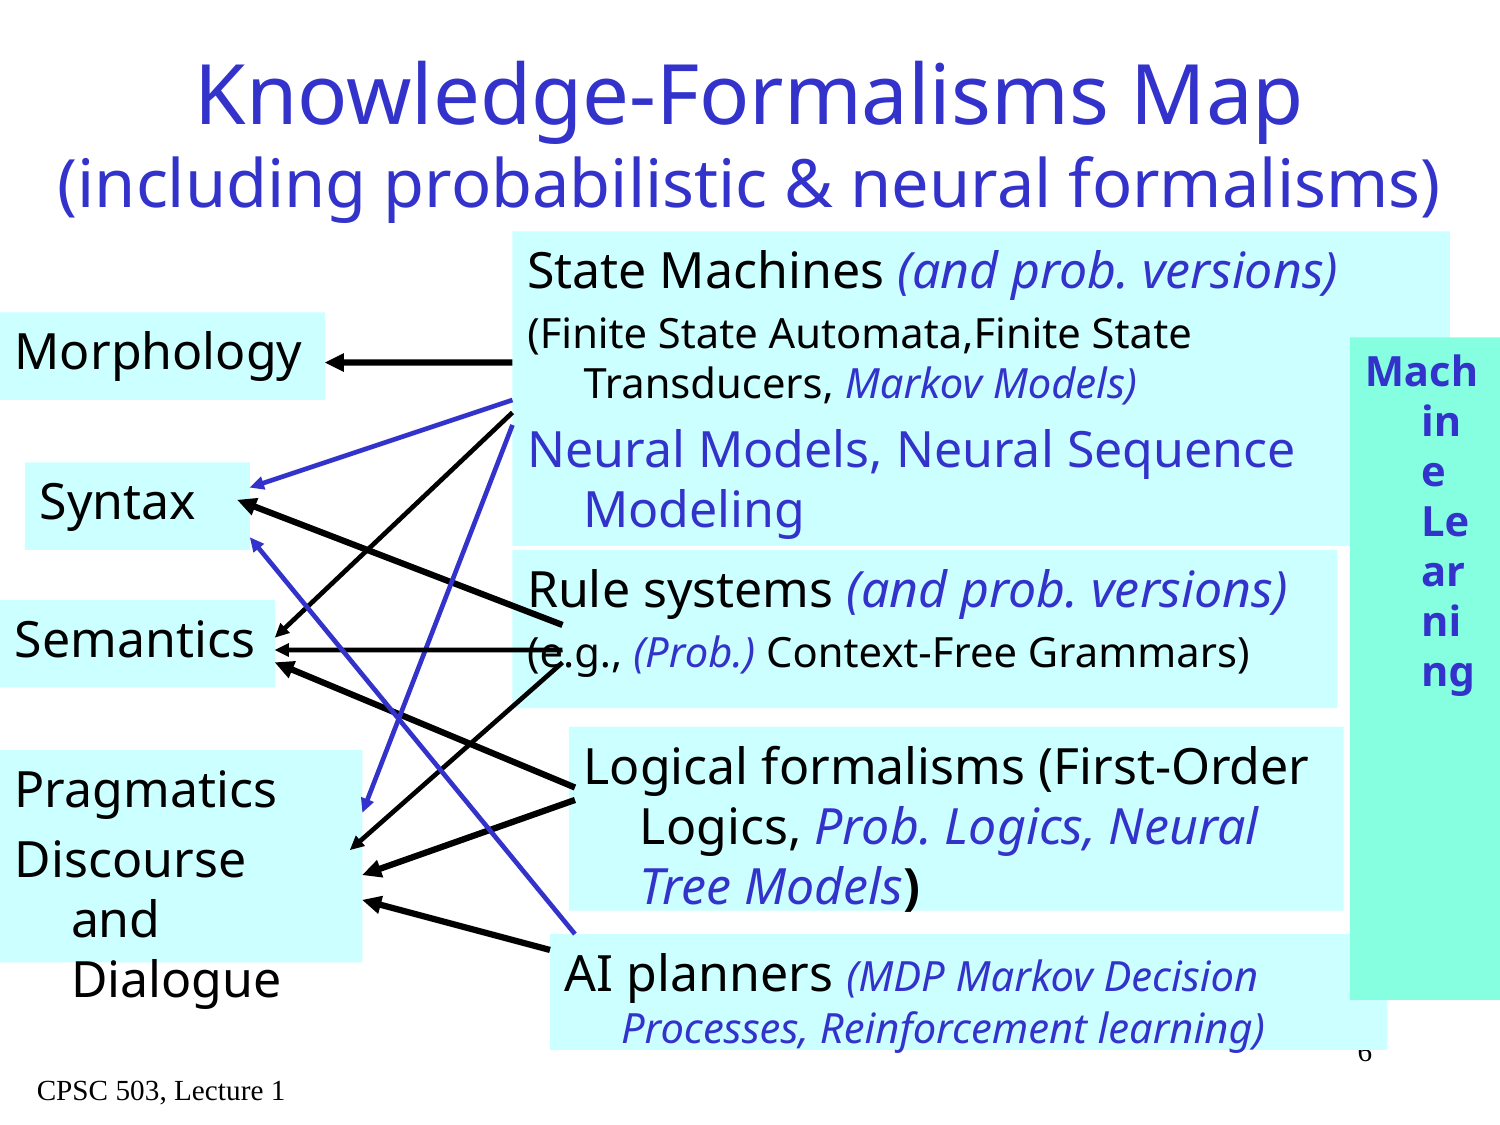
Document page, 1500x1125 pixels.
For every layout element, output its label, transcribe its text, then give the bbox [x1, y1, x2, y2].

footer CPSC 503, Lecture 1 [0, 1063, 400, 1125]
title Knowledge-Formalisms Map (including probabilistic & neural formalisms) [37, 37, 1463, 226]
text_box [362, 830, 489, 877]
text_box [249, 399, 513, 490]
text_box [325, 356, 513, 369]
text_box [274, 643, 342, 657]
text_box [349, 770, 440, 850]
text_box [274, 607, 307, 638]
text_box [361, 720, 399, 813]
text_box [274, 661, 392, 712]
list Logical formalisms (First-Order Logics, Prob. Logics, Neural Tree Models) [568, 726, 1344, 912]
text_box Pragmatics Discourse and Dialogue [0, 749, 363, 963]
text_box [237, 498, 367, 550]
text_box Machine Learning [1349, 337, 1500, 1000]
text_box Semantics [0, 599, 275, 688]
text_box Syntax [24, 462, 250, 550]
text_box Morphology [0, 312, 325, 400]
slide_number 6 [1074, 1050, 1388, 1101]
text_box [362, 897, 551, 951]
text_box [249, 537, 576, 935]
text_box Rule systems (and prob. versions) (e.g., (Prob.) Context-Free Grammars) [512, 549, 1338, 709]
text_box AI planners (MDP Markov Decision Processes, Reinforcement learning) [549, 934, 1388, 1050]
text_box State Machines (and prob. versions) (Finite State Automata,Finite State Transducers, Markov Models) Neural Models, Neural Sequence Modeling [512, 231, 1450, 546]
